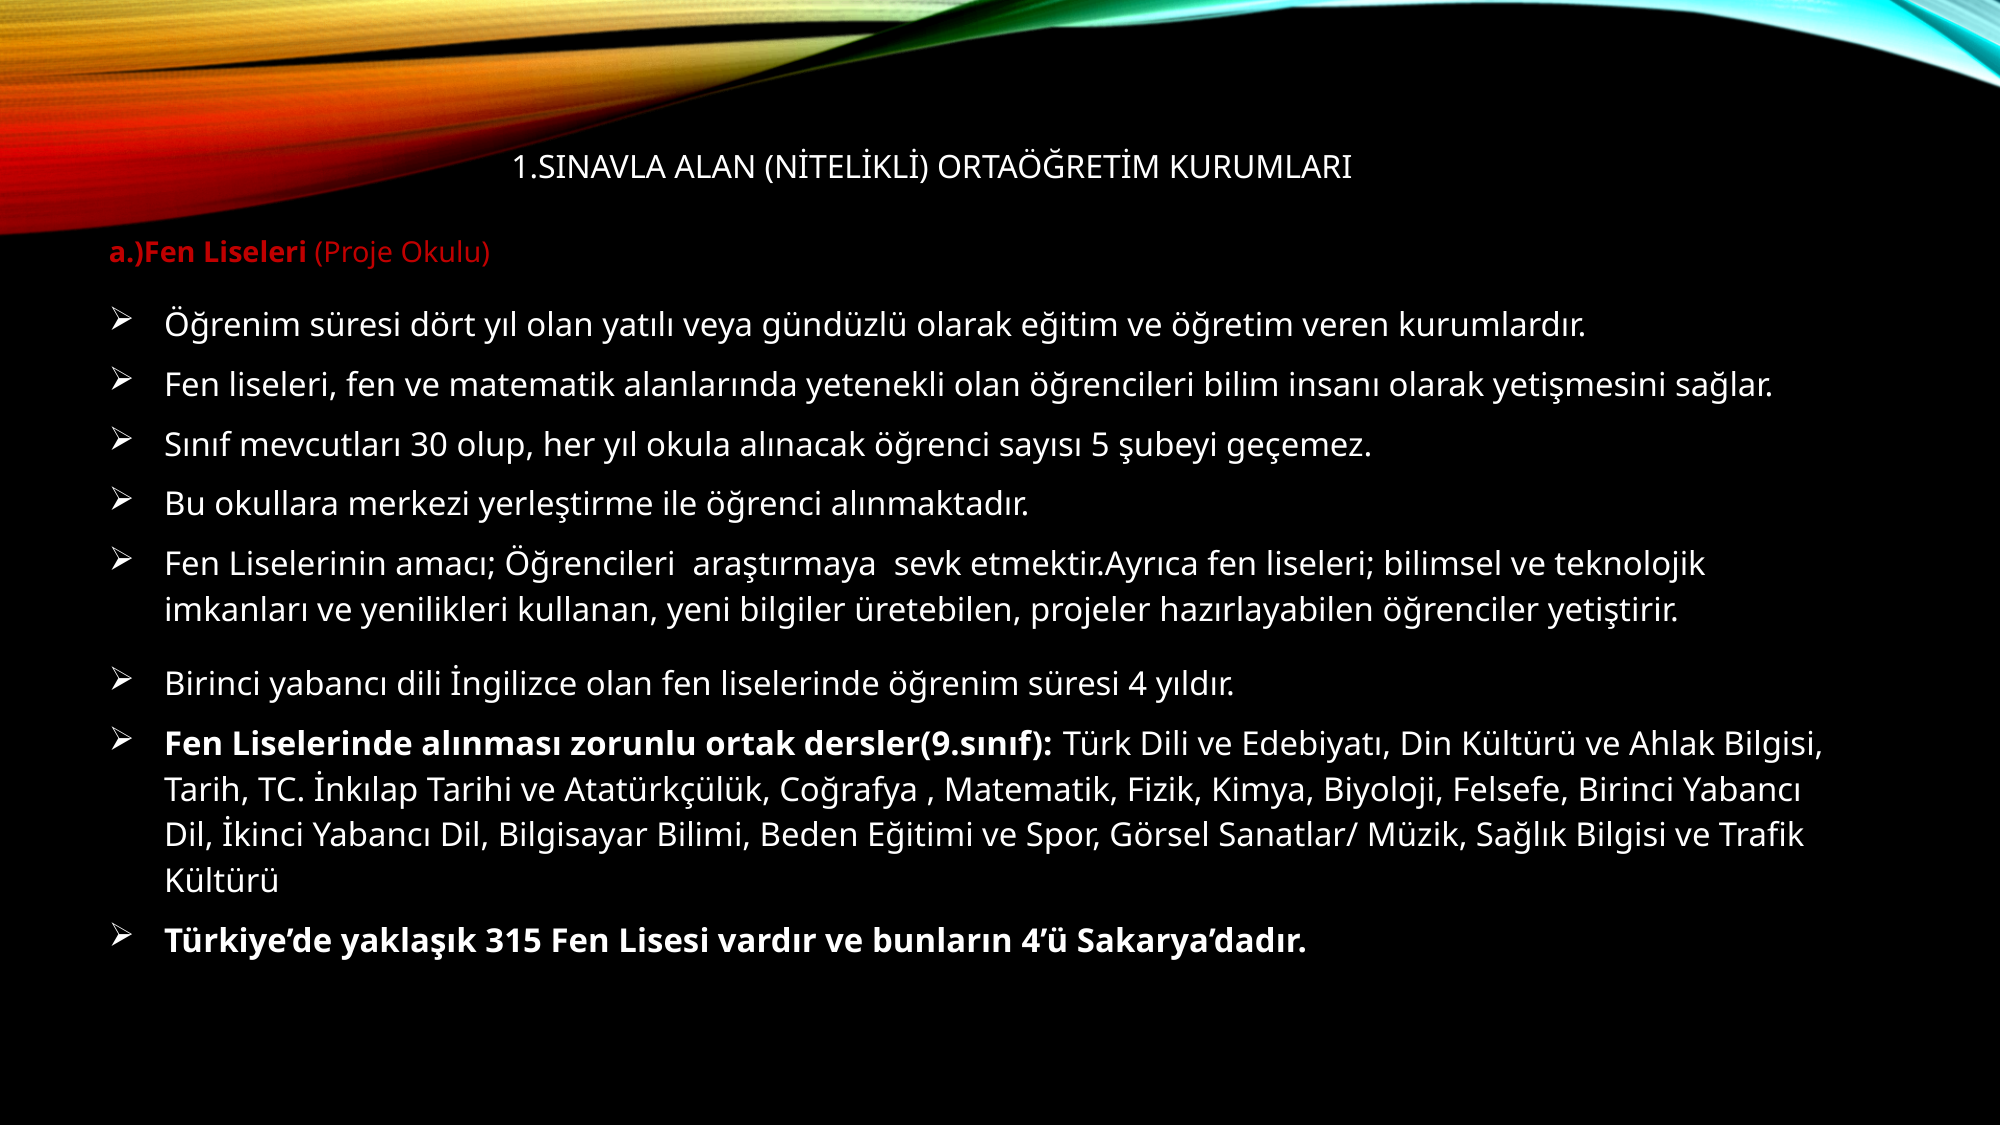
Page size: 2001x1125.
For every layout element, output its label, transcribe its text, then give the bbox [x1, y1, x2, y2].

list a.)Fen Liseleri (Proje Okulu) Öğrenim süresi dört yıl olan yatılı veya gündüzlü olarak eğitim ve öğretim veren kurumlardır. Fen liseleri, fen ve matematik alanlarında yetenekli olan öğrencileri bilim insanı olarak yetişmesini sağlar. Sınıf mevcutları 30 olup, her yıl okula alınacak öğrenci sayısı 5 şubeyi geçemez. Bu okullara merkezi yerleştirme ile öğrenci alınmaktadır. Fen Liselerinin amacı; Öğrencileri araştırmaya sevk etmektir.Ayrıca fen liseleri; bilimsel ve teknolojik imkanları ve yenilikleri kullanan, yeni bilgiler üretebilen, projeler hazırlayabilen öğrenciler yetiştirir. Birinci yabancı dili İngilizce olan fen liselerinde öğrenim süresi 4 yıldır. Fen Liselerinde alınması zorunlu ortak dersler(9.sınıf): Türk Dili ve Edebiyatı, Din Kültürü ve Ahlak Bilgisi, Tarih, TC. İnkılap Tarihi ve Atatürkçülük, Coğrafya , Matematik, Fizik, Kimya, Biyoloji, Felsefe, Birinci Yabancı Dil, İkinci Yabancı Dil, Bilgisayar Bilimi, Beden Eğitimi ve Spor, Görsel Sanatlar/ Müzik, Sağlık Bilgisi ve Trafik Kültürü Türkiye’de yaklaşık 315 Fen Lisesi vardır ve bunların 4’ü Sakarya’dadır. [93, 221, 1869, 985]
title 1.SINAVLA ALAN (NİTELİKLİ) ORTAÖĞRETİM KURUMLARI [214, 42, 1627, 221]
picture [0, 0, 2000, 237]
